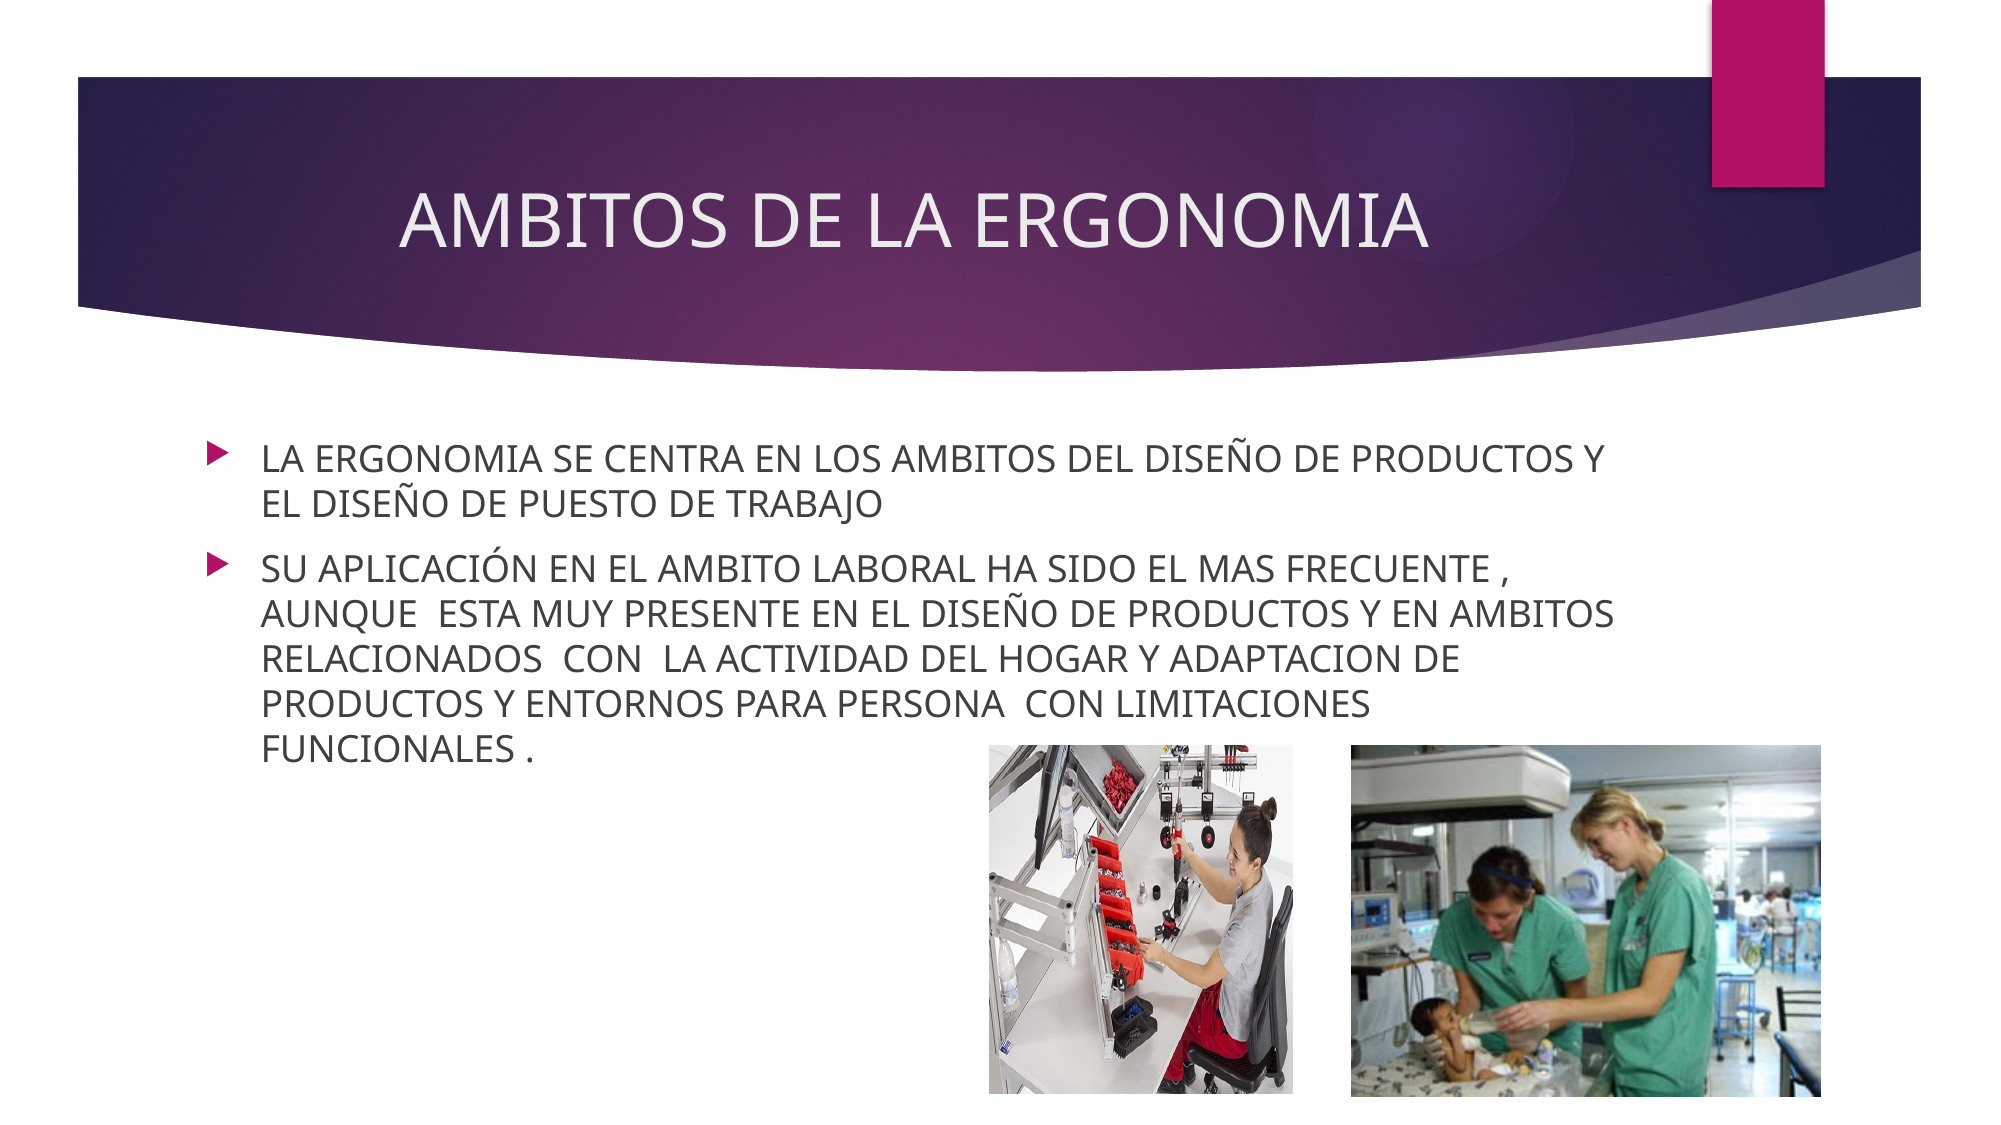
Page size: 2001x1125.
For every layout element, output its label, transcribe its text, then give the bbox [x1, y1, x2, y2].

list LA ERGONOMIA SE CENTRA EN LOS AMBITOS DEL DISEÑO DE PRODUCTOS Y EL DISEÑO DE PUESTO DE TRABAJO SU APLICACIÓN EN EL AMBITO LABORAL HA SIDO EL MAS FRECUENTE , AUNQUE ESTA MUY PRESENTE EN EL DISEÑO DE PRODUCTOS Y EN AMBITOS RELACIONADOS CON LA ACTIVIDAD DEL HOGAR Y ADAPTACION DE PRODUCTOS Y ENTORNOS PARA PERSONA CON LIMITACIONES FUNCIONALES . [189, 427, 1638, 988]
picture [1351, 745, 1821, 1098]
title AMBITOS DE LA ERGONOMIA [189, 159, 1627, 276]
picture [989, 745, 1293, 1095]
